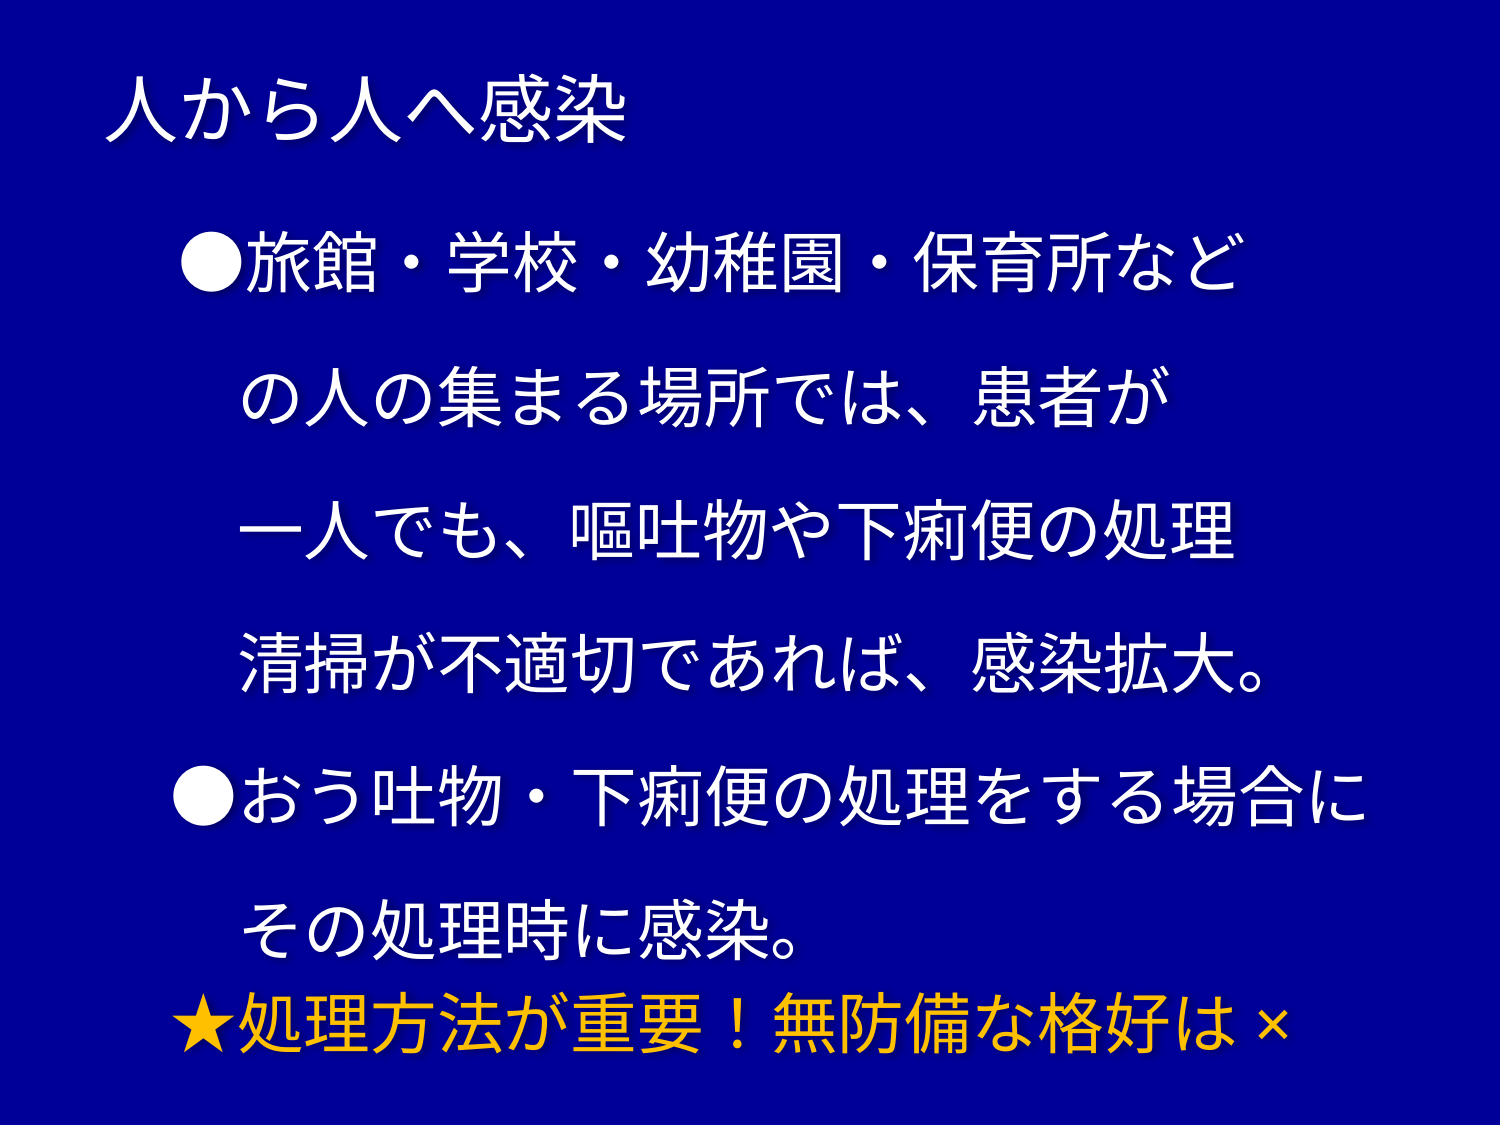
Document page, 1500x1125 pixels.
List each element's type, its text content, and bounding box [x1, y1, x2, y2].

text_box 人から人へ感染 ●旅館・学校・幼稚園・保育所など の人の集まる場所では、患者が 一人でも、嘔吐物や下痢便の処理 清掃が不適切であれば、感染拡大。 ●おう吐物・下痢便の処理をする場合に その処理時に感染。 ★処理方法が重要！無防備な格好は× [88, 54, 1500, 905]
